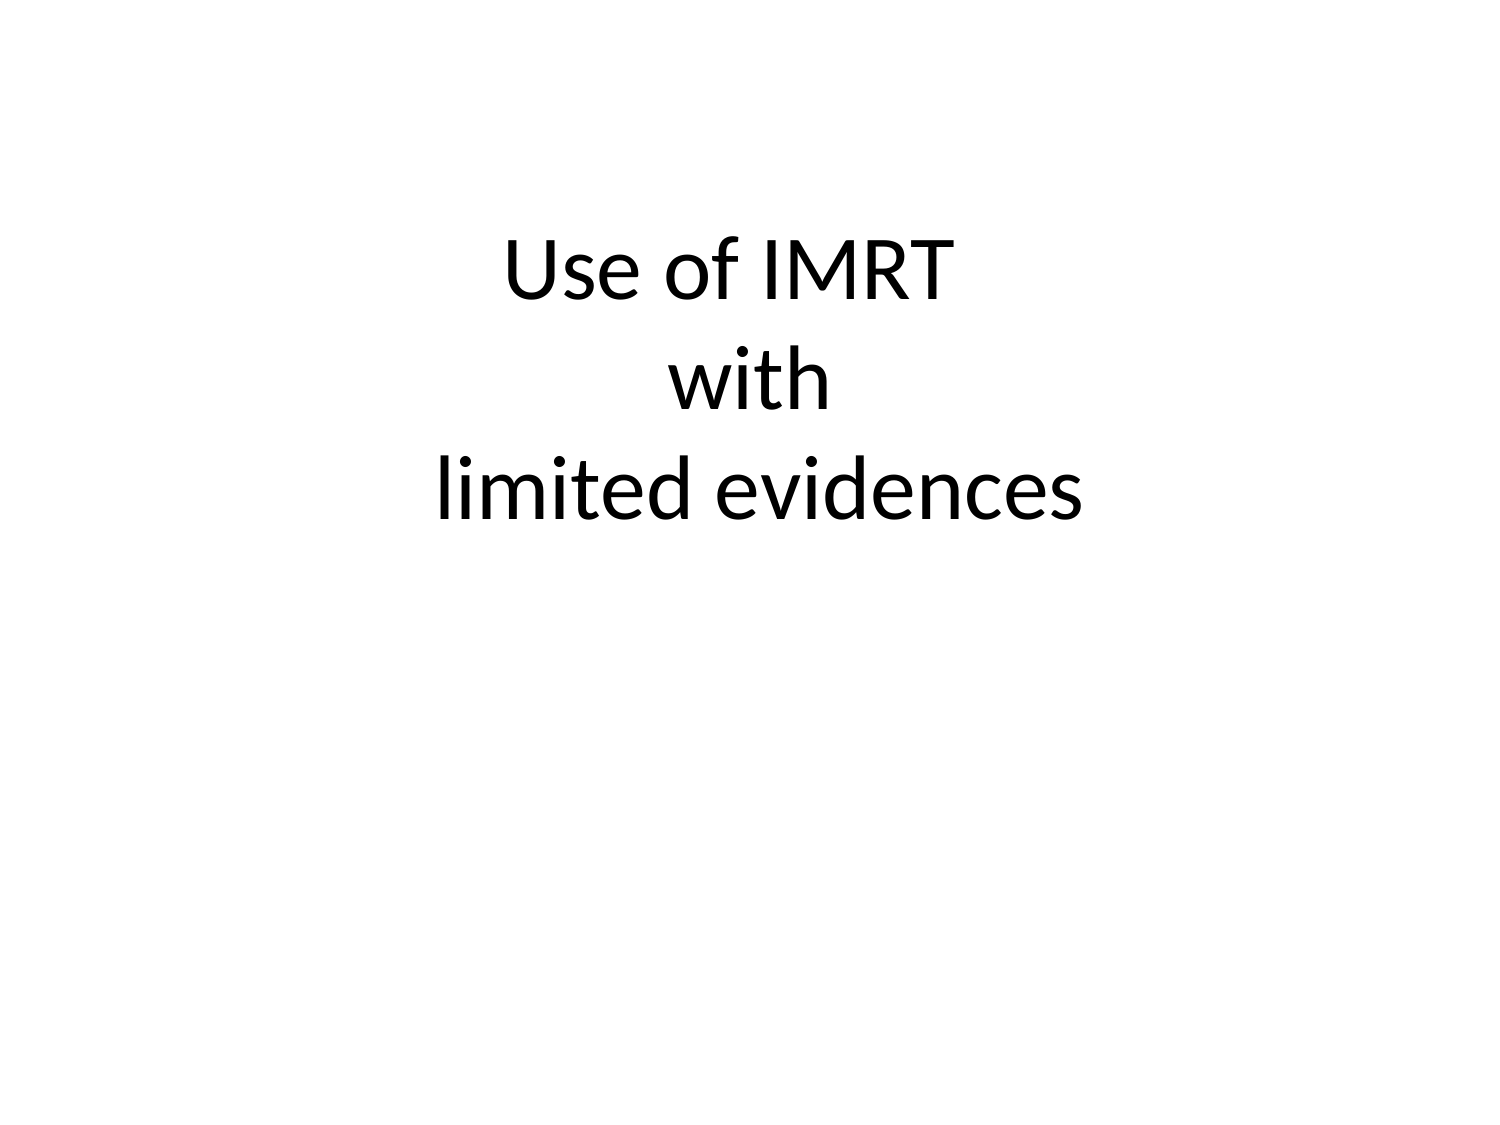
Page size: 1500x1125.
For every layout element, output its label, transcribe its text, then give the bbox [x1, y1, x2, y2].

title Use of IMRT with limited evidences [75, 45, 1425, 700]
